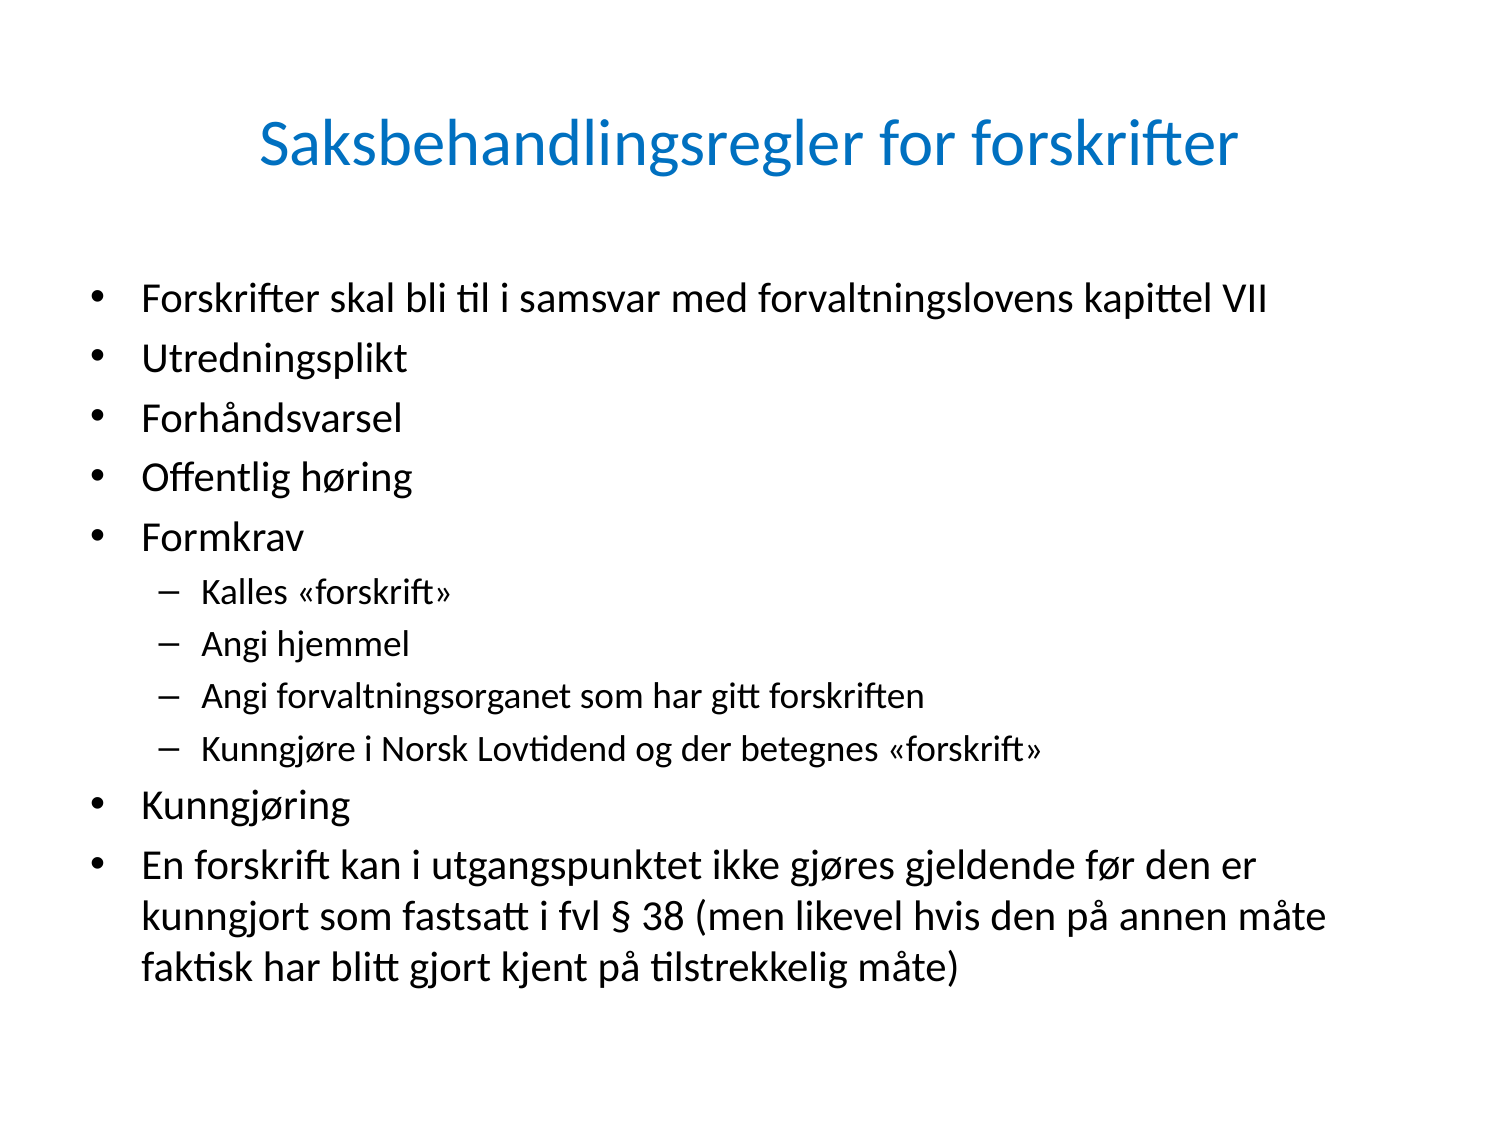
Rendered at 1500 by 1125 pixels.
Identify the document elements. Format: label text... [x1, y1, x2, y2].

list Forskrifter skal bli til i samsvar med forvaltningslovens kapittel VII Utredningsplikt Forhåndsvarsel Offentlig høring Formkrav Kalles «forskrift» Angi hjemmel Angi forvaltningsorganet som har gitt forskriften Kunngjøre i Norsk Lovtidend og der betegnes «forskrift» Kunngjøring En forskrift kan i utgangspunktet ikke gjøres gjeldende før den er kunngjort som fastsatt i fvl § 38 (men likevel hvis den på annen måte faktisk har blitt gjort kjent på tilstrekkelig måte) [75, 262, 1425, 1005]
title Saksbehandlingsregler for forskrifter [75, 45, 1425, 233]
